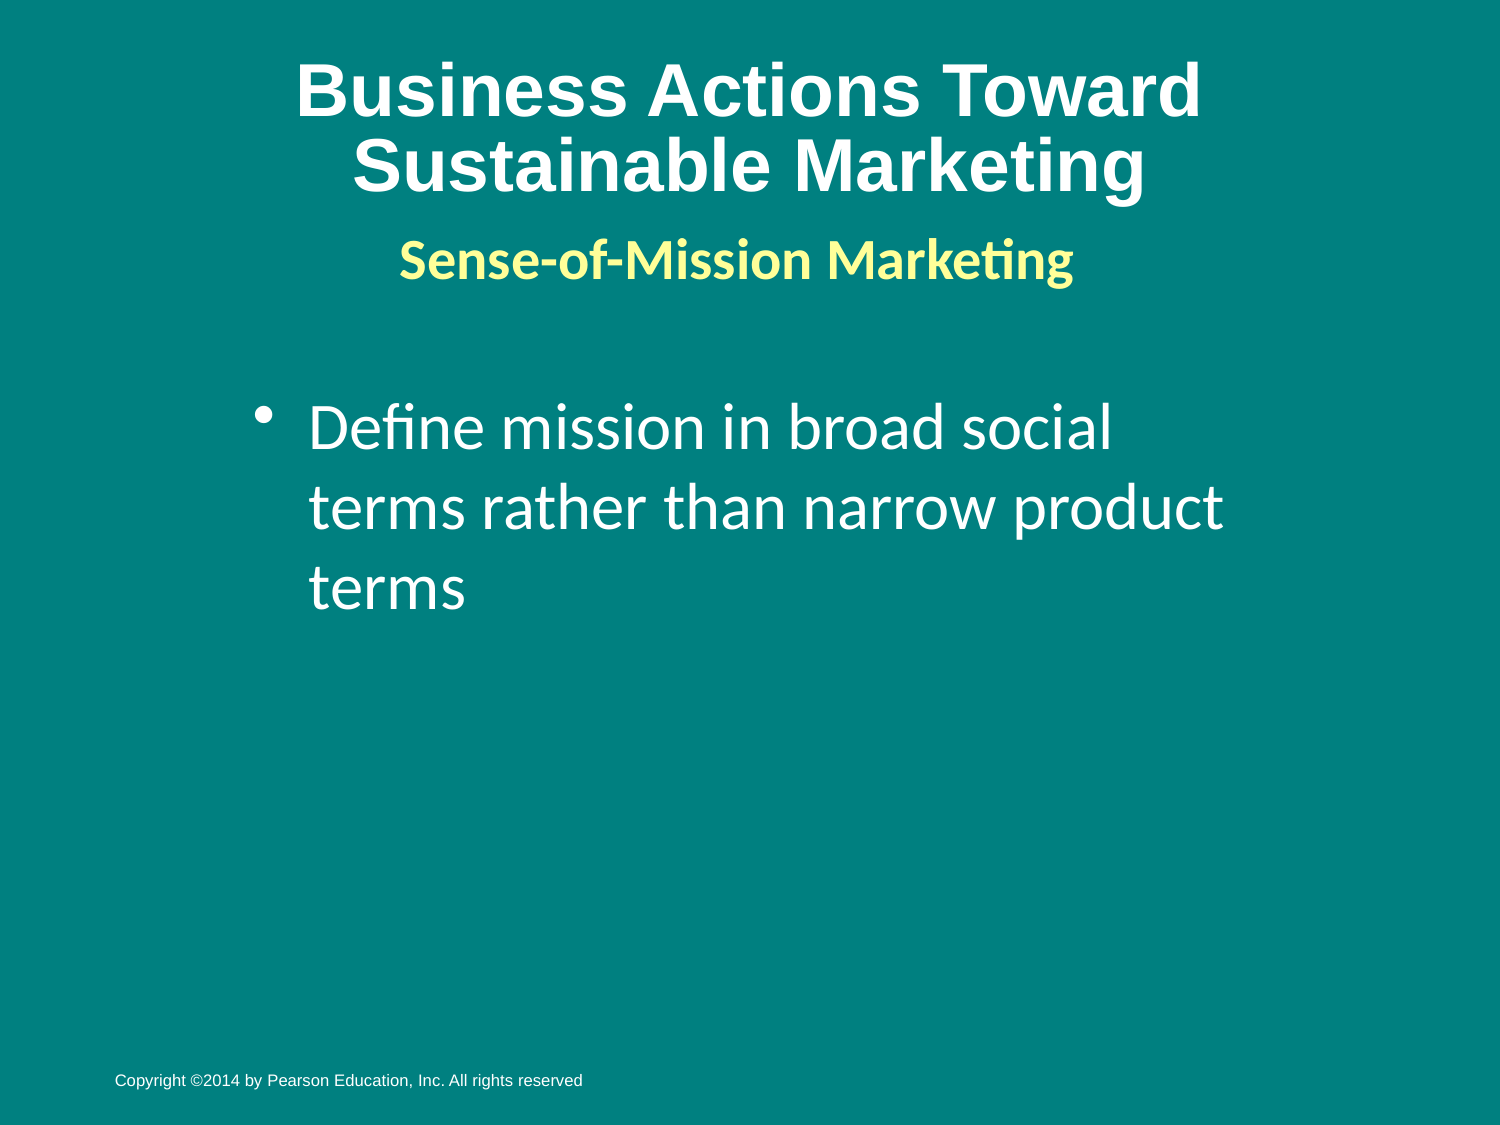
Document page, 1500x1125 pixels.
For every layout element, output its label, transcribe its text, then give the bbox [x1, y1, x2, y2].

text_box Copyright ©2014 by Pearson Education, Inc. All rights reserved [99, 1062, 738, 1098]
title Business Actions Toward Sustainable Marketing [112, 37, 1388, 226]
list Define mission in broad social terms rather than narrow product terms [237, 374, 1288, 1125]
list Sense-of-Mission Marketing [149, 224, 1326, 288]
